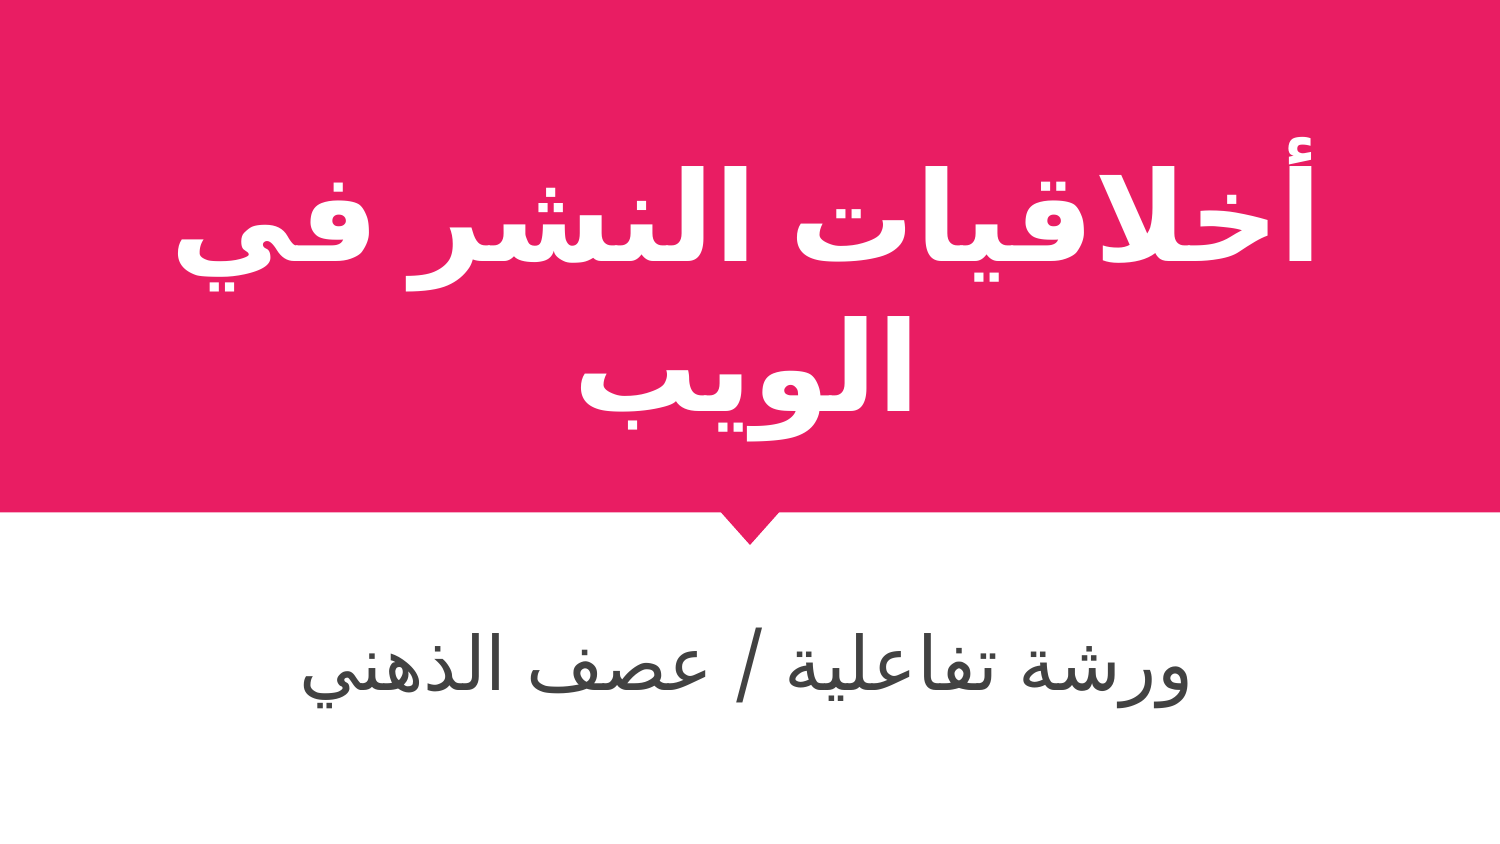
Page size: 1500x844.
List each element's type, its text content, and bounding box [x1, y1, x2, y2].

title أخلاقيات النشر في الويب [67, 105, 1427, 452]
subtitle ورشة تفاعلية / عصف الذهني [67, 557, 1427, 765]
